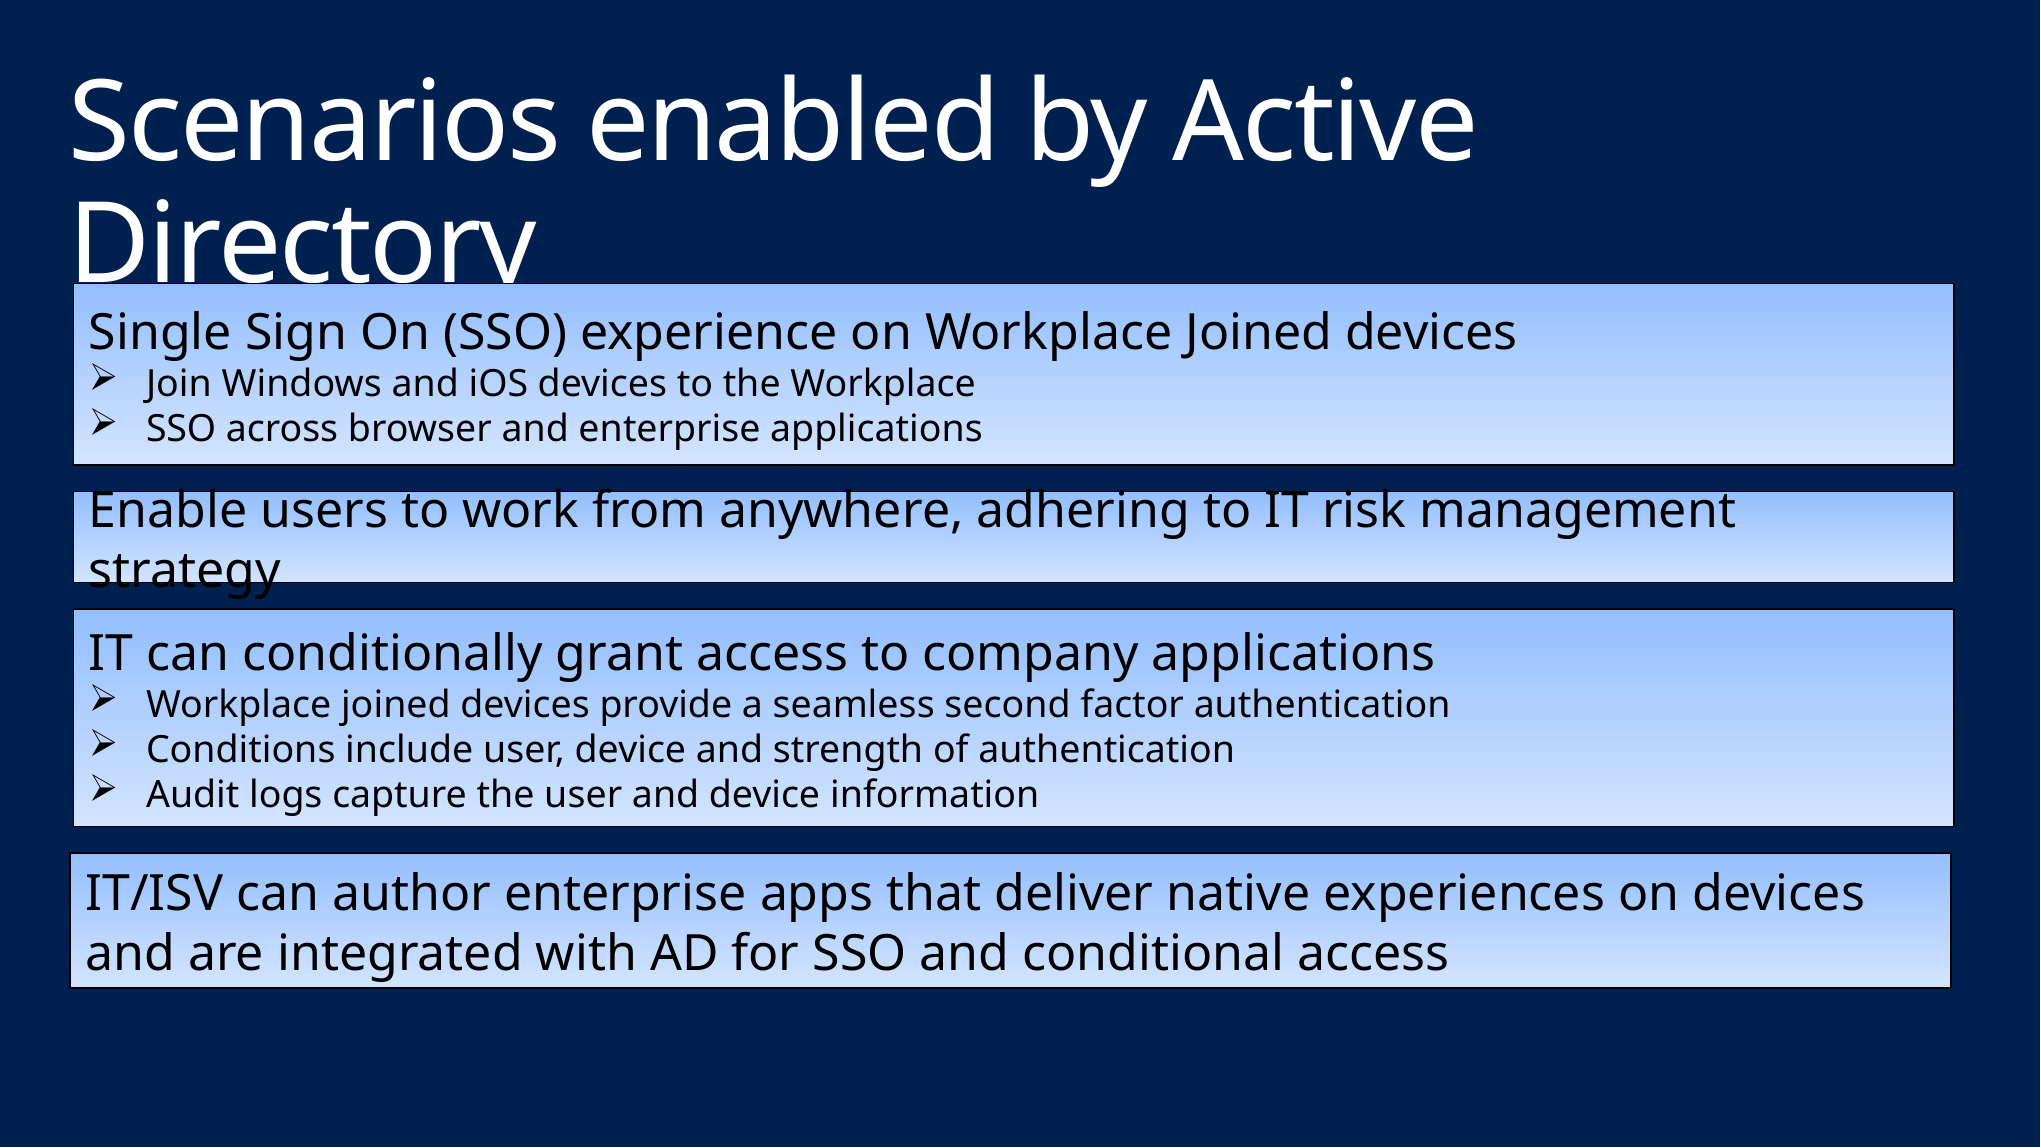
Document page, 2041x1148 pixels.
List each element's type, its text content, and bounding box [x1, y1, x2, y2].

text_box Enable users to work from anywhere, adhering to IT risk management strategy [73, 491, 1955, 583]
text_box IT/ISV can author enterprise apps that deliver native experiences on devices and are integrated with AD for SSO and conditional access [69, 852, 1952, 989]
text_box Single Sign On (SSO) experience on Workplace Joined devices Join Windows and iOS devices to the Workplace SSO across browser and enterprise applications [73, 283, 1955, 466]
title Scenarios enabled by Active Directory [45, 48, 1996, 200]
text_box IT can conditionally grant access to company applications Workplace joined devices provide a seamless second factor authentication Conditions include user, device and strength of authentication Audit logs capture the user and device information [73, 608, 1955, 827]
